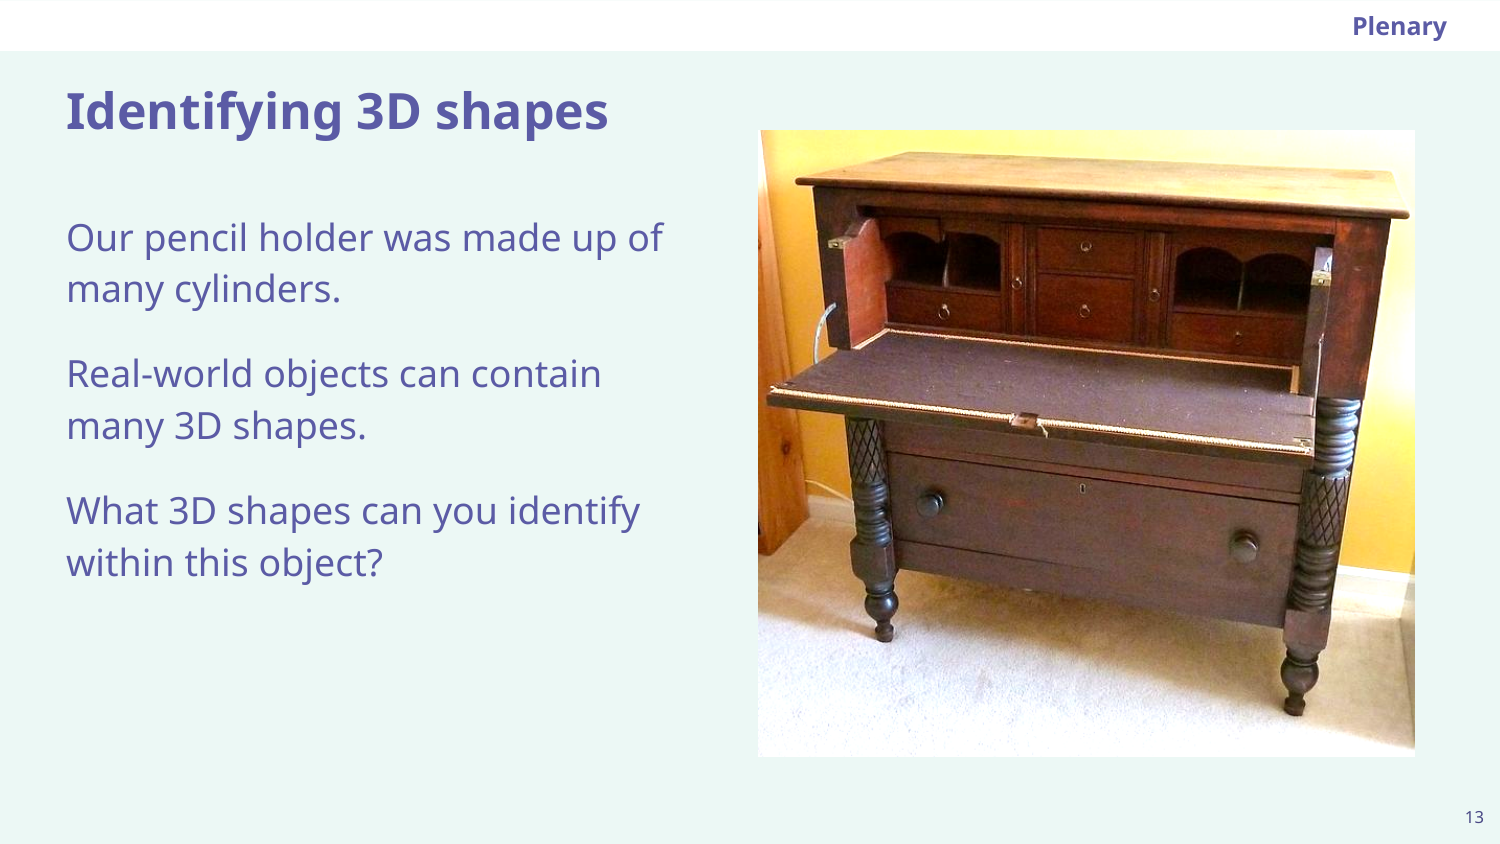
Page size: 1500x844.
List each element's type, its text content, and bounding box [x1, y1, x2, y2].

list Our pencil holder was made up of many cylinders. Real-world objects can contain many 3D shapes. What 3D shapes can you identify within this object? [51, 191, 723, 400]
slide_number ‹#› [1448, 792, 1500, 844]
picture [758, 129, 1415, 758]
subtitle Plenary [862, 0, 1448, 52]
title Identifying 3D shapes [51, 52, 1449, 167]
